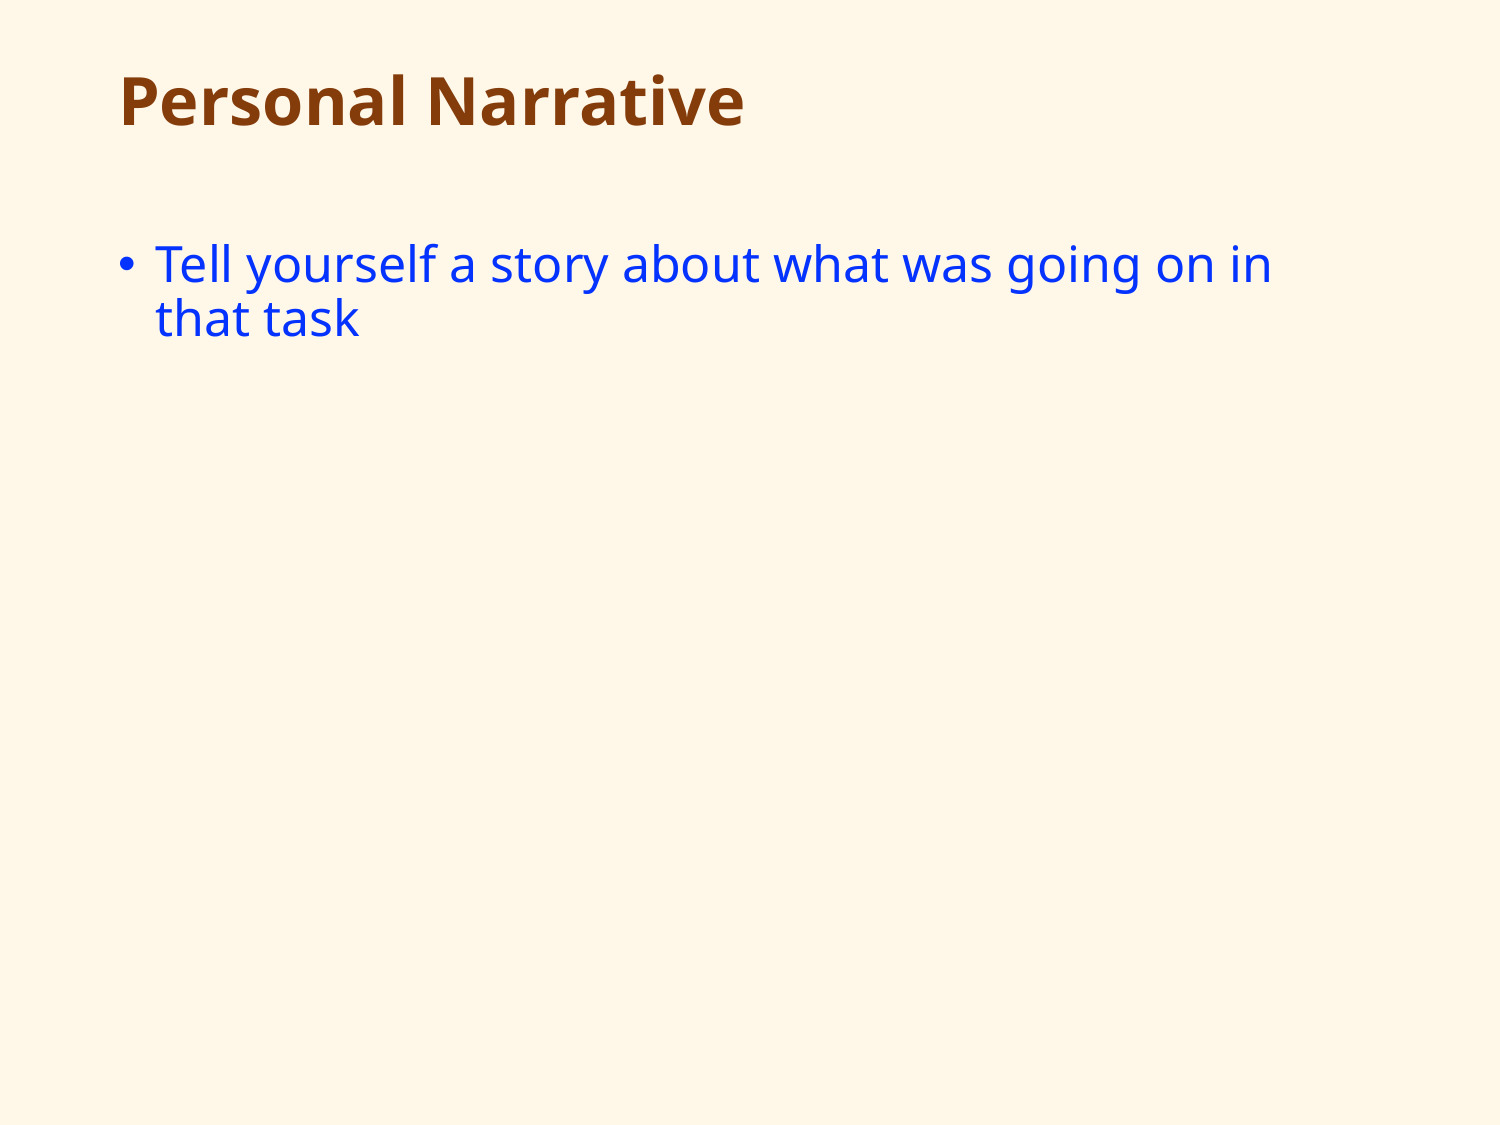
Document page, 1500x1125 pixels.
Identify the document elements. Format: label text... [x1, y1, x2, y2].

list Tell yourself a story about what was going on in that task [103, 231, 1397, 946]
title Personal Narrative [103, 59, 1397, 167]
